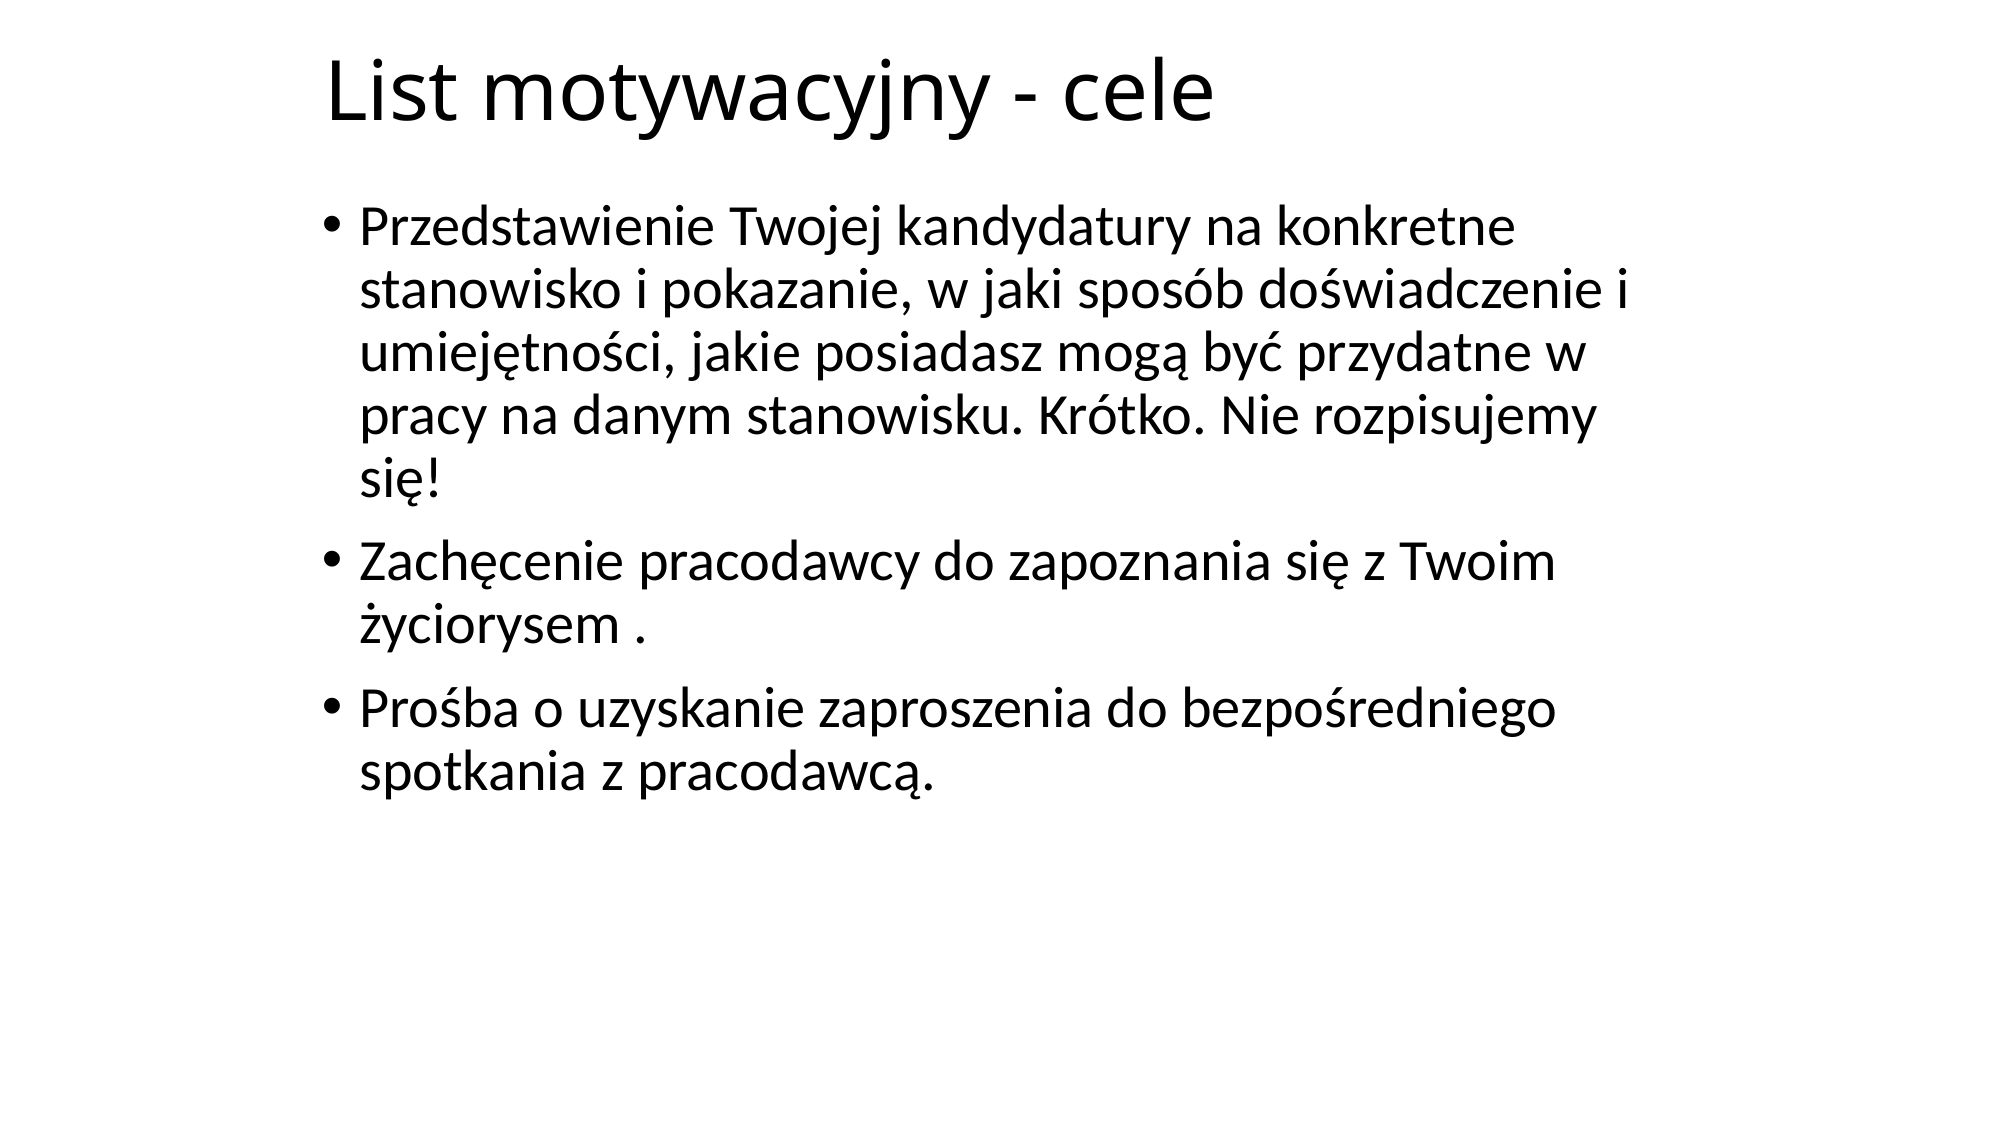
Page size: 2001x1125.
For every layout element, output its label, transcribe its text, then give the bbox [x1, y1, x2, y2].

title List motywacyjny - cele [309, 37, 1660, 150]
list Przedstawienie Twojej kandydatury na konkretne stanowisko i pokazanie, w jaki sposób doświadczenie i umiejętności, jakie posiadasz mogą być przydatne w pracy na danym stanowisku. Krótko. Nie rozpisujemy się! Zachęcenie pracodawcy do zapoznania się z Twoim życiorysem . Prośba o uzyskanie zaproszenia do bezpośredniego spotkania z pracodawcą. [306, 187, 1657, 1088]
